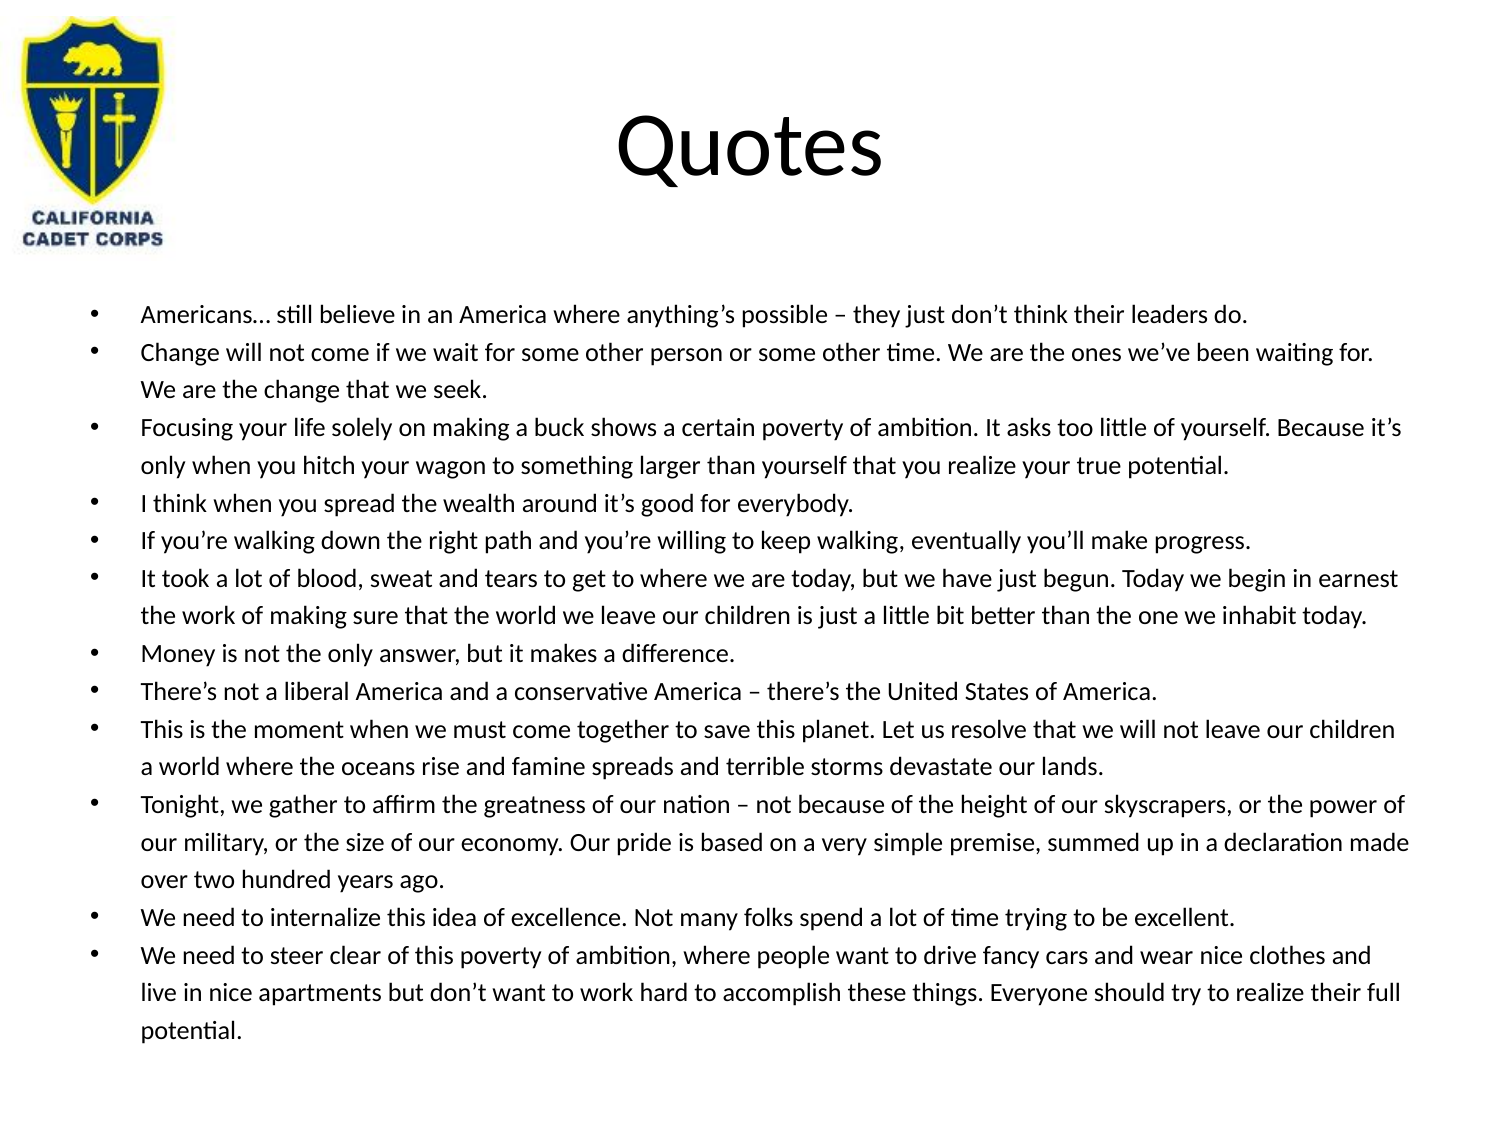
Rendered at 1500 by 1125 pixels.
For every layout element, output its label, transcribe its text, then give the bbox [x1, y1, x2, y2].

list Americans… still believe in an America where anything’s possible – they just don’t think their leaders do. Change will not come if we wait for some other person or some other time. We are the ones we’ve been waiting for. We are the change that we seek. Focusing your life solely on making a buck shows a certain poverty of ambition. It asks too little of yourself. Because it’s only when you hitch your wagon to something larger than yourself that you realize your true potential. I think when you spread the wealth around it’s good for everybody. If you’re walking down the right path and you’re willing to keep walking, eventually you’ll make progress. It took a lot of blood, sweat and tears to get to where we are today, but we have just begun. Today we begin in earnest the work of making sure that the world we leave our children is just a little bit better than the one we inhabit today. Money is not the only answer, but it makes a difference. There’s not a liberal America and a conservative America – there’s the United States of America. This is the moment when we must come together to save this planet. Let us resolve that we will not leave our children a world where the oceans rise and famine spreads and terrible storms devastate our lands. Tonight, we gather to affirm the greatness of our nation – not because of the height of our skyscrapers, or the power of our military, or the size of our economy. Our pride is based on a very simple premise, summed up in a declaration made over two hundred years ago. We need to internalize this idea of excellence. Not many folks spend a lot of time trying to be excellent. We need to steer clear of this poverty of ambition, where people want to drive fancy cars and wear nice clothes and live in nice apartments but don’t want to work hard to accomplish these things. Everyone should try to realize their full potential. [75, 283, 1425, 1077]
title Quotes [162, 45, 1338, 233]
picture [0, 16, 186, 261]
